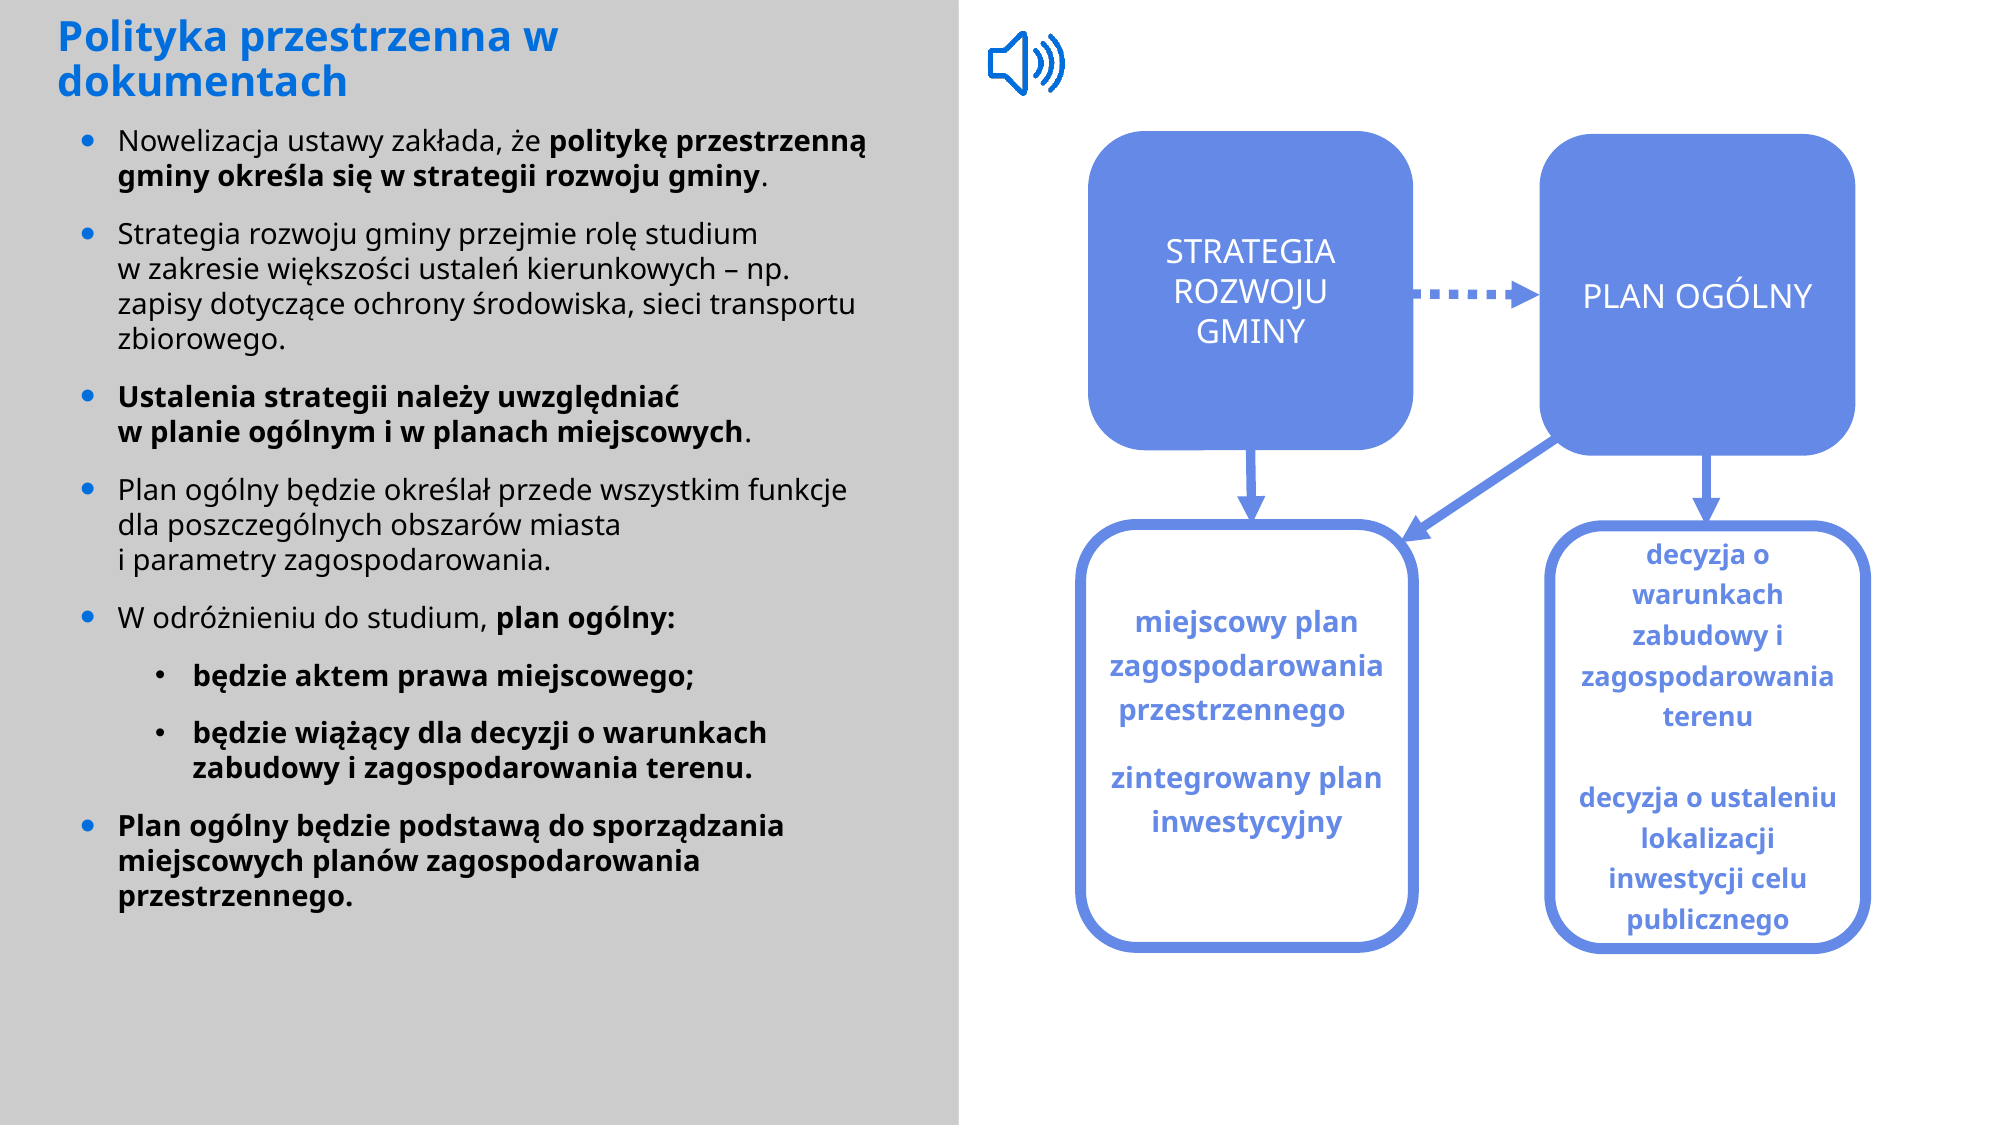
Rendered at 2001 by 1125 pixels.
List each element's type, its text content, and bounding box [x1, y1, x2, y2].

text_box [983, 25, 1866, 949]
picture [0, 0, 2001, 1125]
text_box Polityka przestrzenna w dokumentach [43, 19, 876, 102]
text_box Nowelizacja ustawy zakłada, że politykę przestrzenną gminy określa się w strategii rozwoju gminy. Strategia rozwoju gminy przejmie rolę studium w zakresie większości ustaleń kierunkowych – np. zapisy dotyczące ochrony środowiska, sieci transportu zbiorowego. Ustalenia strategii należy uwzględniać w planie ogólnym i w planach miejscowych. Plan ogólny będzie określał przede wszystkim funkcje dla poszczególnych obszarów miasta i parametry zagospodarowania. W odróżnieniu do studium, plan ogólny: będzie aktem prawa miejscowego; będzie wiążący dla decyzji o warunkach zabudowy i zagospodarowania terenu. Plan ogólny będzie podstawą do sporządzania miejscowych planów zagospodarowania przestrzennego. [65, 115, 890, 1083]
